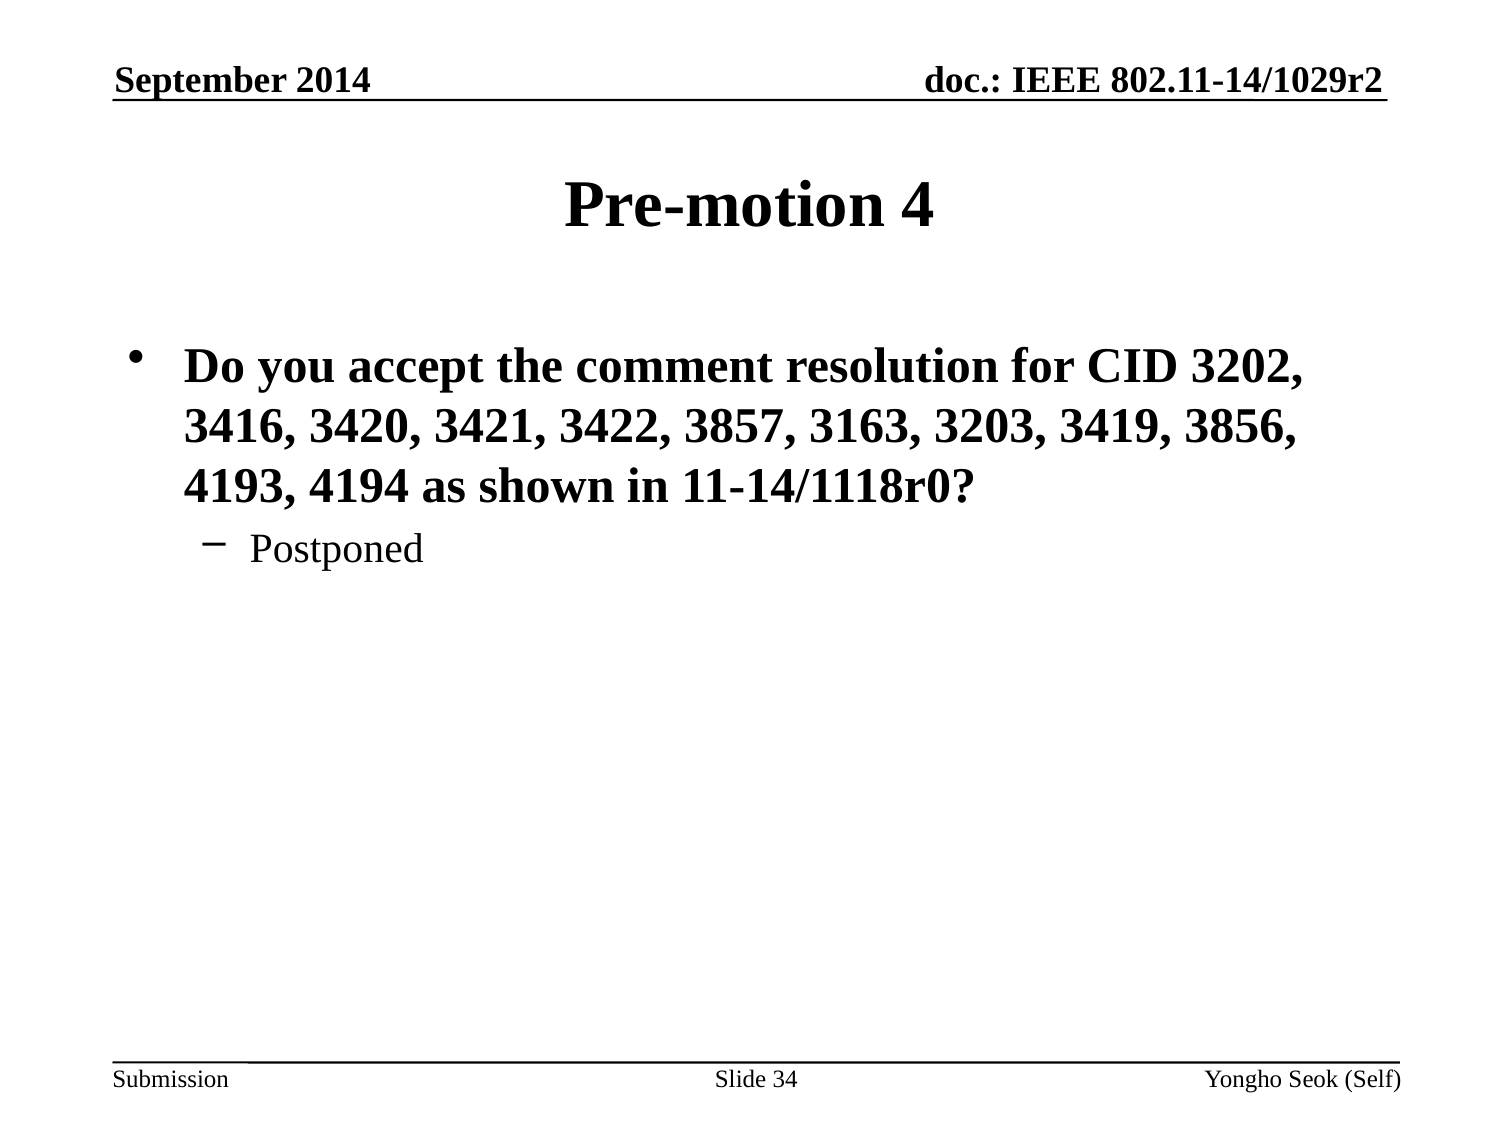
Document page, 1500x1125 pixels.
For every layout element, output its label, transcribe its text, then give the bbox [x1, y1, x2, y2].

slide_number Slide 34 [712, 1061, 800, 1093]
list Do you accept the comment resolution for CID 3202, 3416, 3420, 3421, 3422, 3857, 3163, 3203, 3419, 3856, 4193, 4194 as shown in 11-14/1118r0? Postponed [112, 324, 1388, 1001]
footer Yongho Seok (Self) [1201, 1061, 1402, 1093]
title Pre-motion 4 [112, 112, 1388, 288]
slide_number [114, 54, 374, 101]
